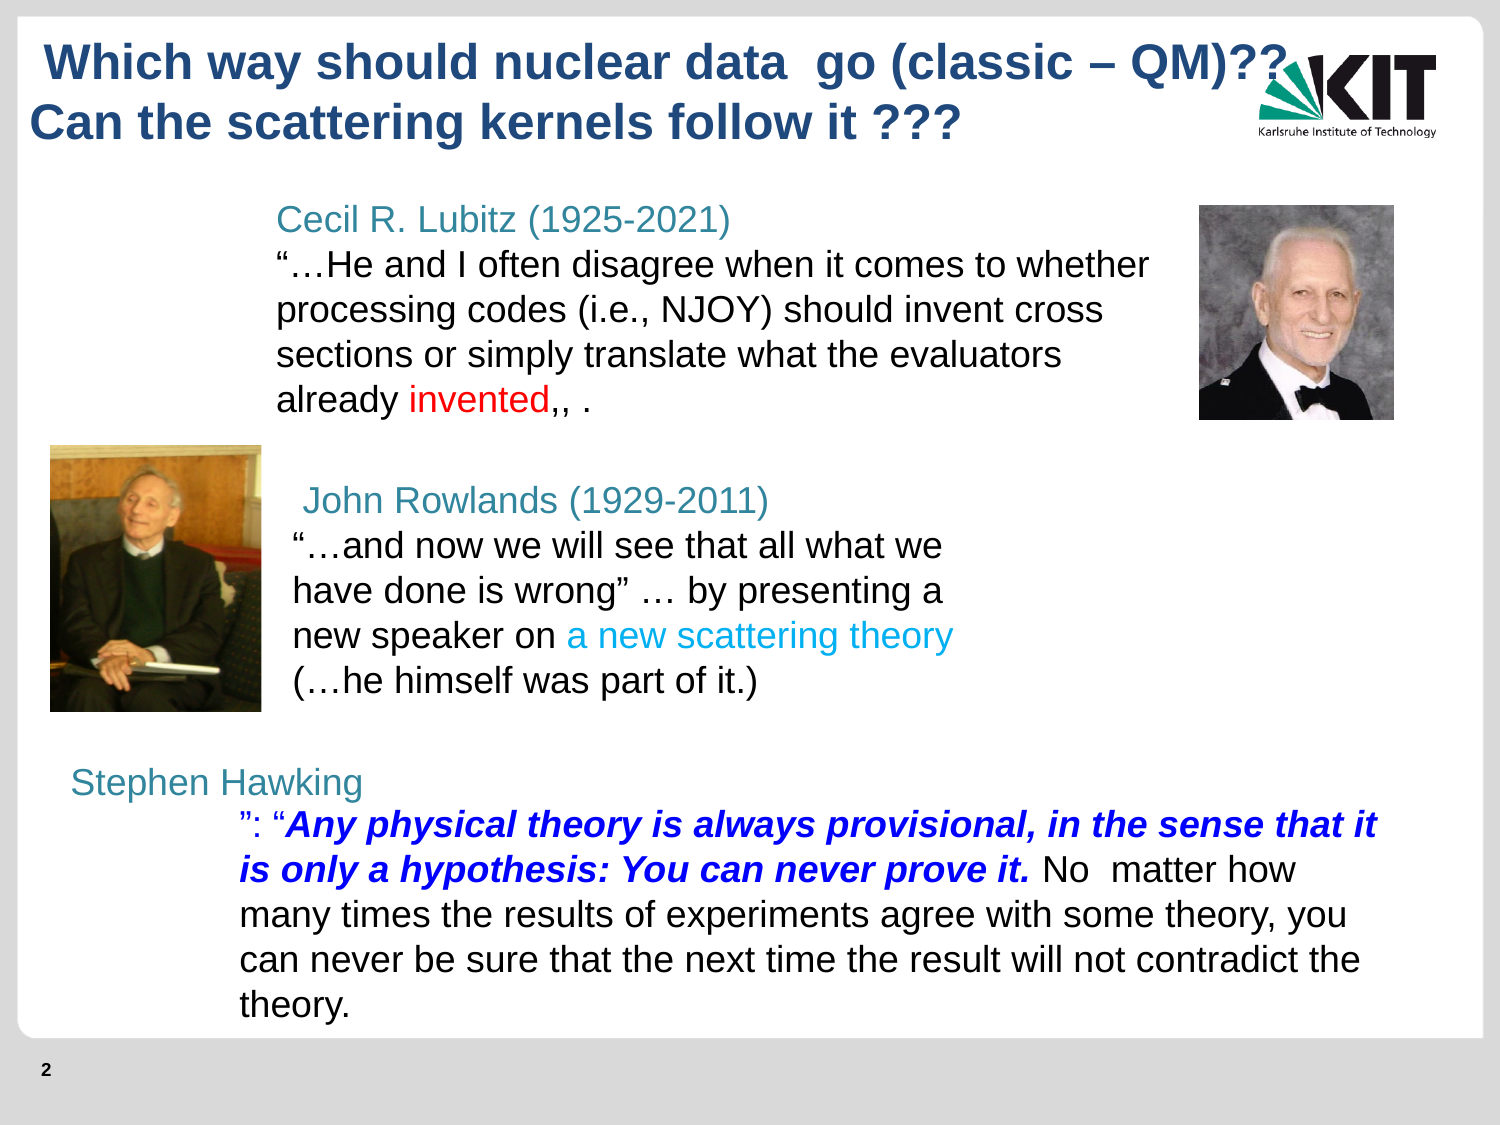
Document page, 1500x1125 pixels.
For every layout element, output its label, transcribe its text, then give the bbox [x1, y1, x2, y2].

text_box ”: “Any physical theory is always provisional, in the sense that it is only a hypothesis: You can never prove it. No matter how many times the results of experiments agree with some theory, you can never be sure that the next time the result will not contradict the theory. [224, 792, 1394, 1033]
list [1198, 205, 1394, 420]
title Which way should nuclear data go (classic – QM)?? Can the scattering kernels follow it ??? [29, 33, 1306, 150]
text_box Cecil R. Lubitz (1925-2021) “…He and I often disagree when it comes to whether processing codes (i.e., NJOY) should invent cross sections or simply translate what the evaluators already invented,, . [261, 187, 1177, 428]
text_box John Rowlands (1929-2011) “…and now we will see that all what we have done is wrong” … by presenting a new speaker on a new scattering theory (…he himself was part of it.) [277, 468, 1028, 709]
picture [0, 0, 1500, 1125]
text_box Stephen Hawking [55, 750, 807, 811]
